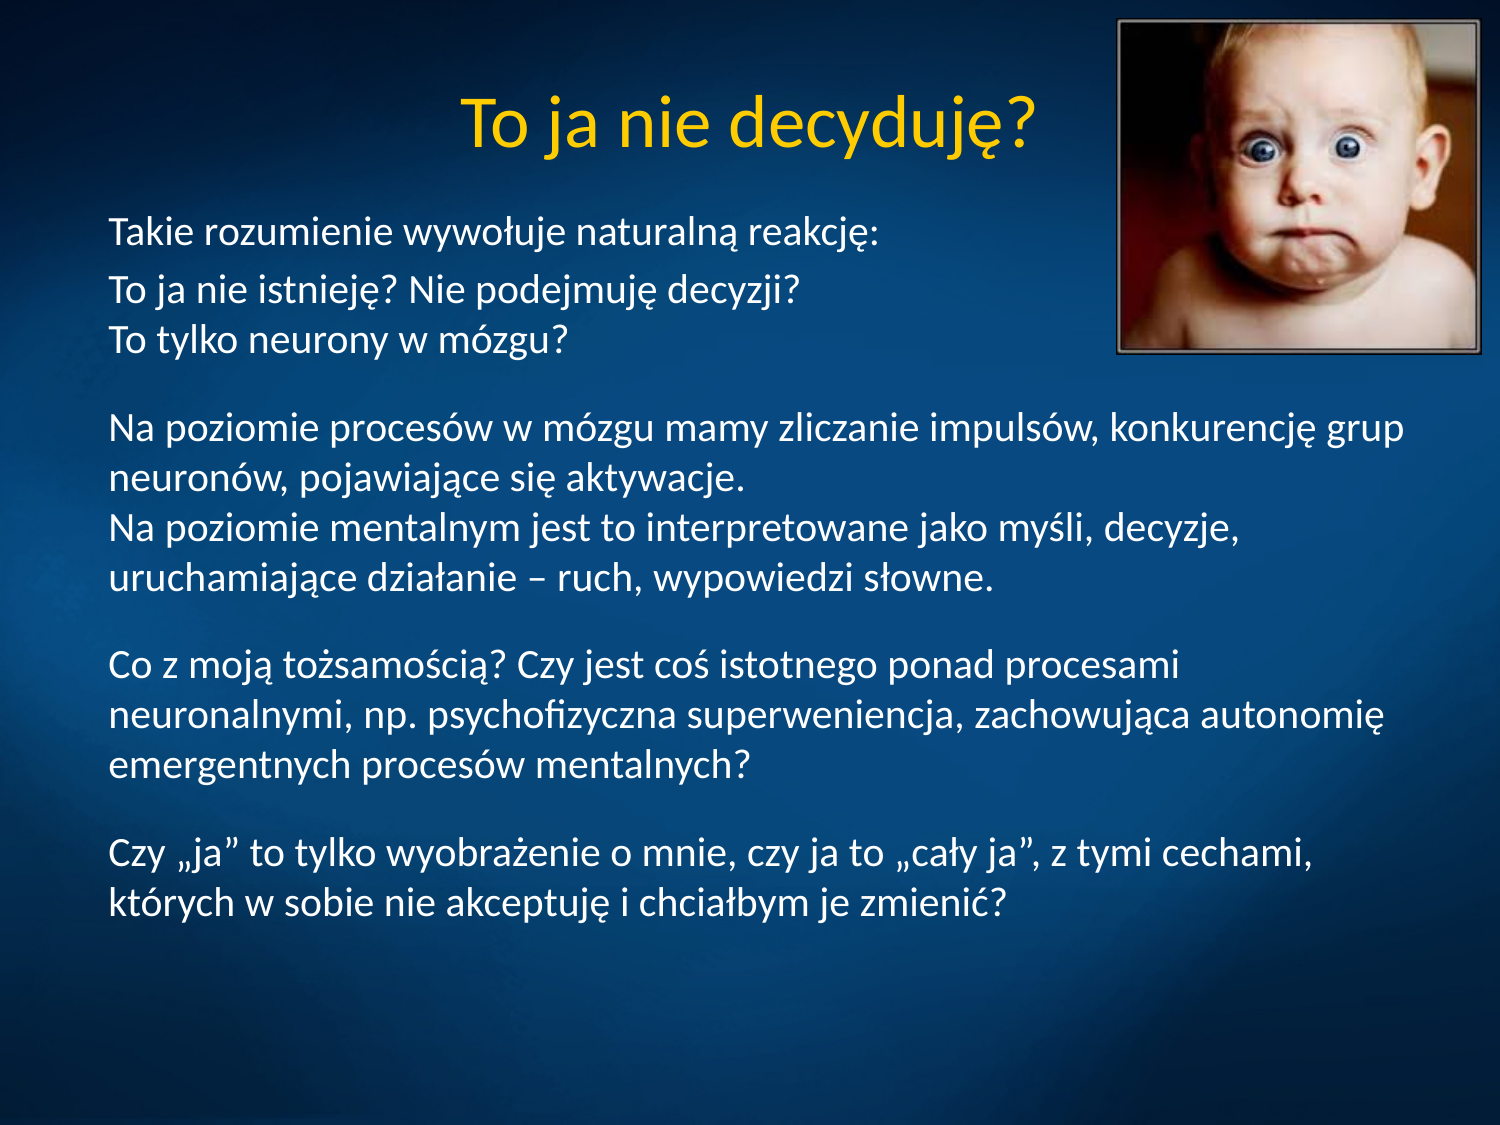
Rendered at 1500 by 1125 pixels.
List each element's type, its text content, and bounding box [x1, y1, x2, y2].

list Takie rozumienie wywołuje naturalną reakcję: To ja nie istnieję? Nie podejmuję decyzji? To tylko neurony w mózgu? Na poziomie procesów w mózgu mamy zliczanie impulsów, konkurencję grup neuronów, pojawiające się aktywacje. Na poziomie mentalnym jest to interpretowane jako myśli, decyzje, uruchamiające działanie – ruch, wypowiedzi słowne. Co z moją tożsamością? Czy jest coś istotnego ponad procesami neuronalnymi, np. psychofizyczna superweniencja, zachowująca autonomię emergentnych procesów mentalnych? Czy „ja” to tylko wyobrażenie o mnie, czy ja to „cały ja”, z tymi cechami, których w sobie nie akceptuję i chciałbym je zmienić? [93, 195, 1111, 354]
text_box [92, 354, 1436, 1101]
picture [0, 0, 1500, 1125]
title To ja nie decyduję? [112, 57, 1111, 178]
